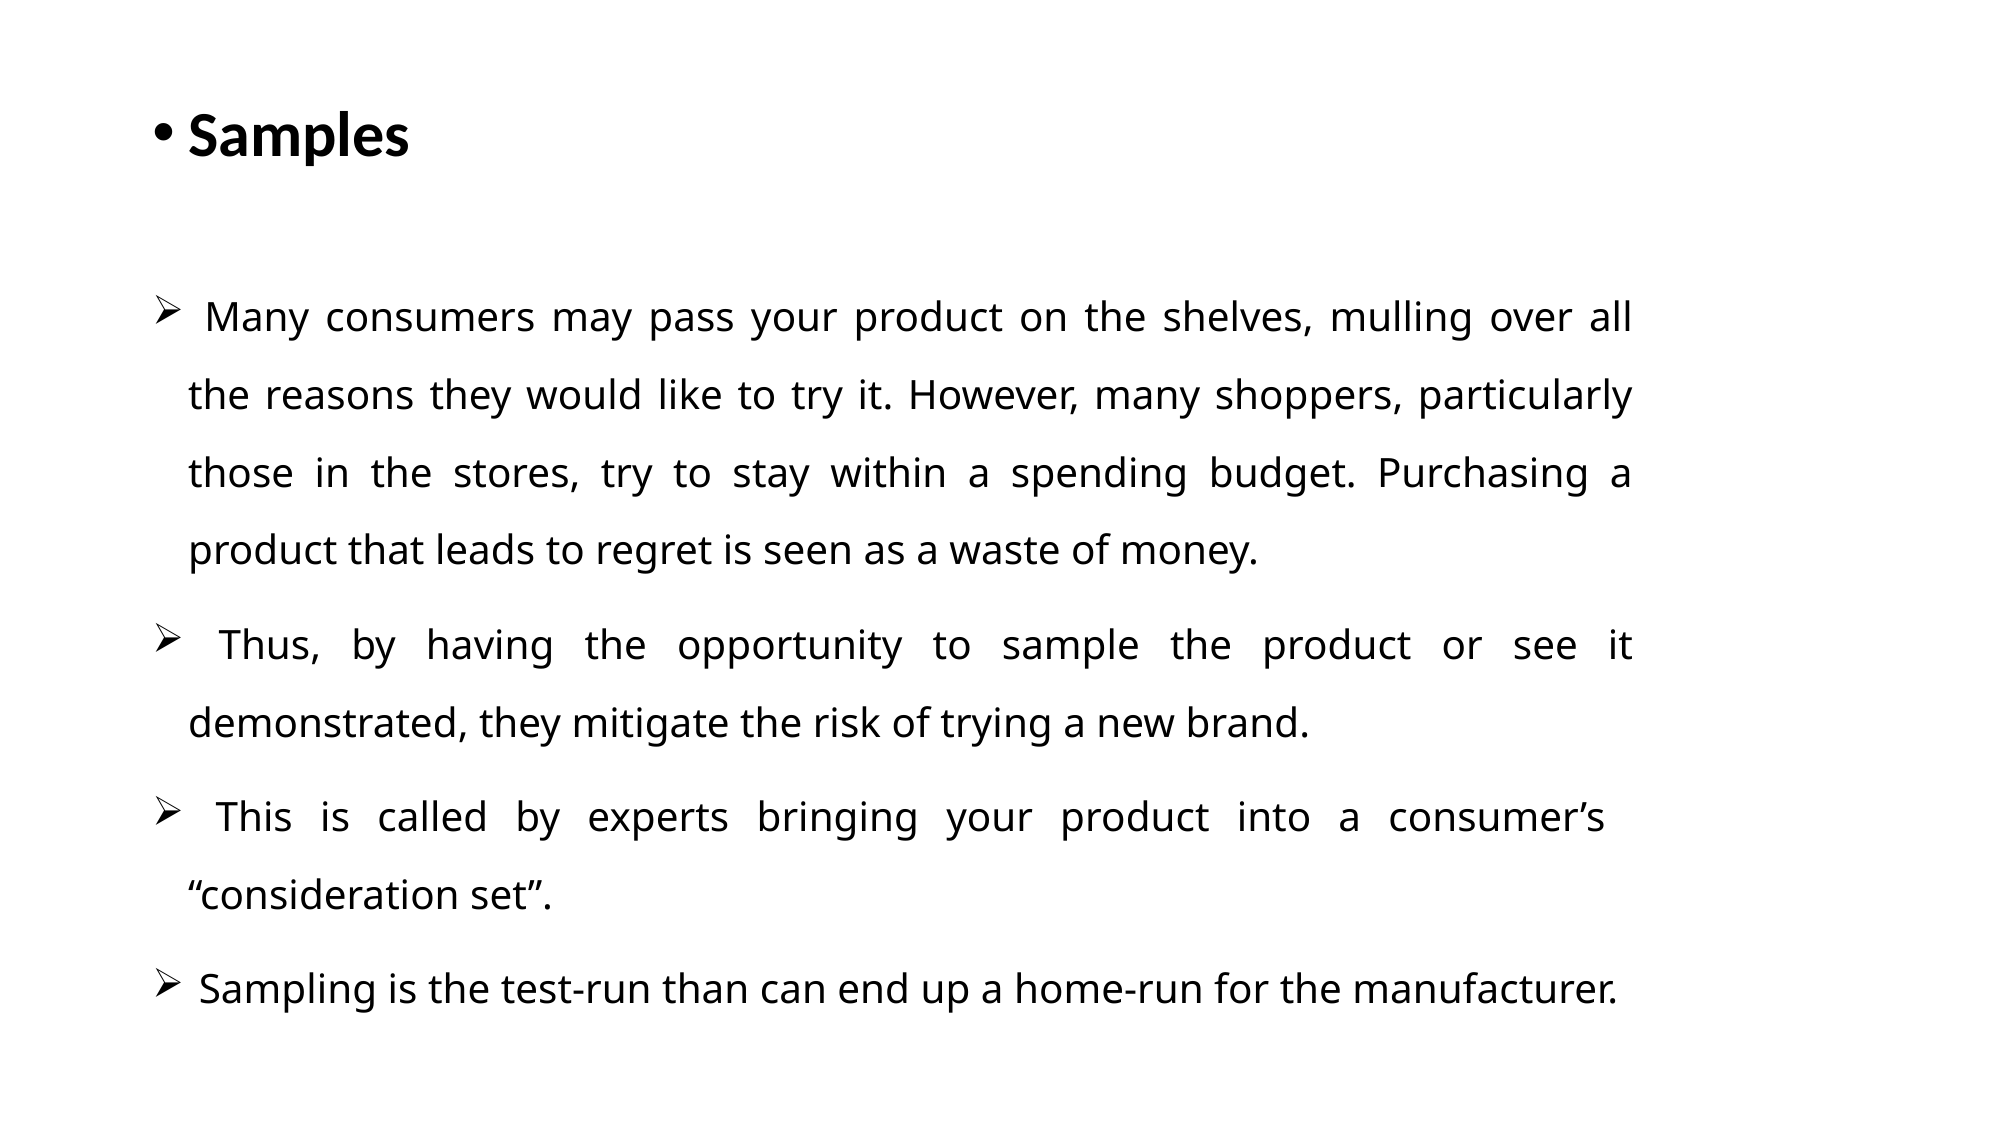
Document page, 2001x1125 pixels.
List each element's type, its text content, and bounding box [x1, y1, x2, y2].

list Samples Many consumers may pass your product on the shelves, mulling over all the reasons they would like to try it. However, many shoppers, particularly those in the stores, try to stay within a spending budget. Purchasing a product that leads to regret is seen as a waste of money. Thus, by having the opportunity to sample the product or see it demonstrated, they mitigate the risk of trying a new brand. This is called by experts bringing your product into a consumer’s “consideration set”. Sampling is the test-run than can end up a home-run for the manufacturer. [137, 93, 1650, 1054]
